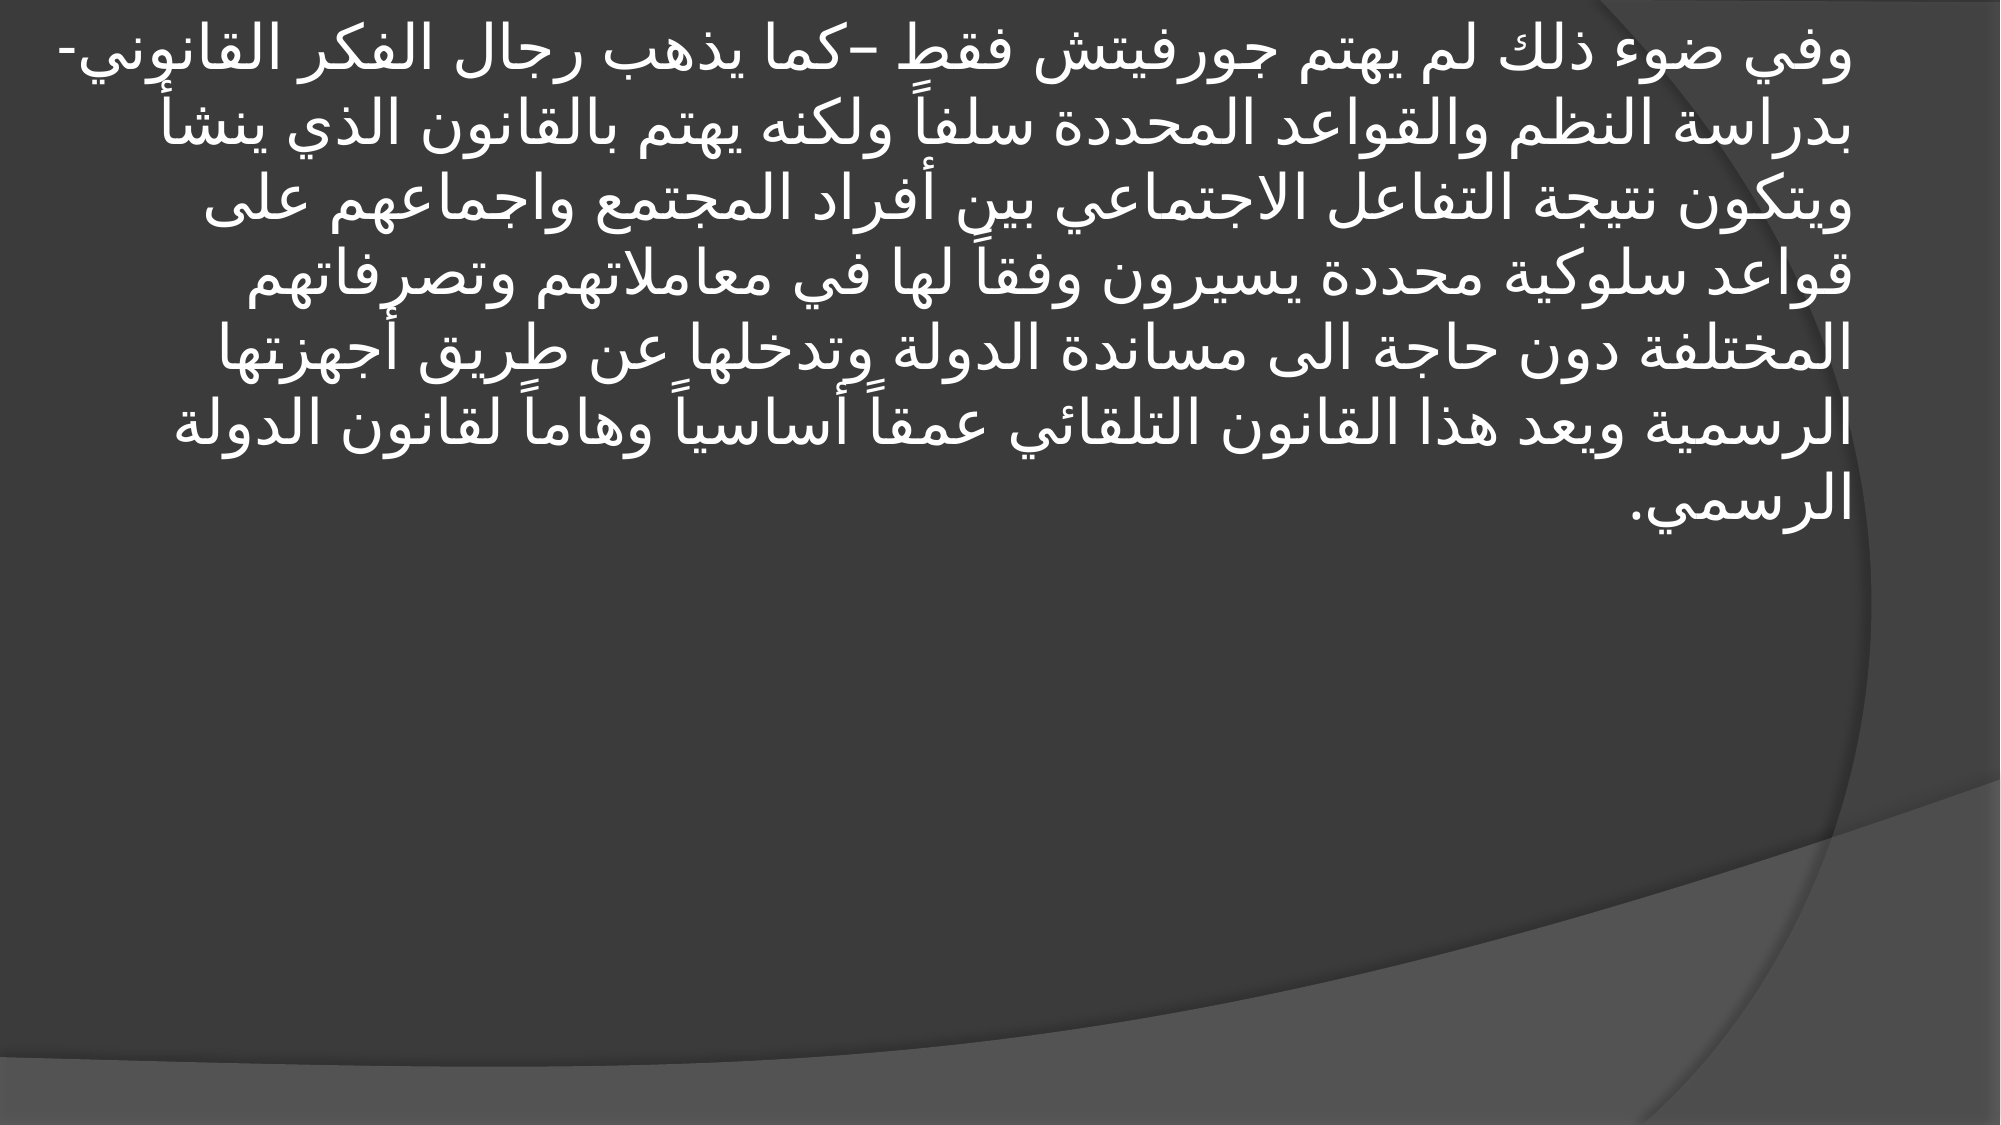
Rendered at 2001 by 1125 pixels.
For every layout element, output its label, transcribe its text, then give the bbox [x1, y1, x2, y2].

list وفي ضوء ذلك لم يهتم جورفيتش فقط –كما يذهب رجال الفكر القانوني-بدراسة النظم والقواعد المحددة سلفاً ولكنه يهتم بالقانون الذي ينشأ ويتكون نتيجة التفاعل الاجتماعي بين أفراد المجتمع واجماعهم على قواعد سلوكية محددة يسيرون وفقاً لها في معاملاتهم وتصرفاتهم المختلفة دون حاجة الى مساندة الدولة وتدخلها عن طريق أجهزتها الرسمية ويعد هذا القانون التلقائي عمقاً أساسياً وهاماً لقانون الدولة الرسمي. [35, 0, 1871, 1092]
